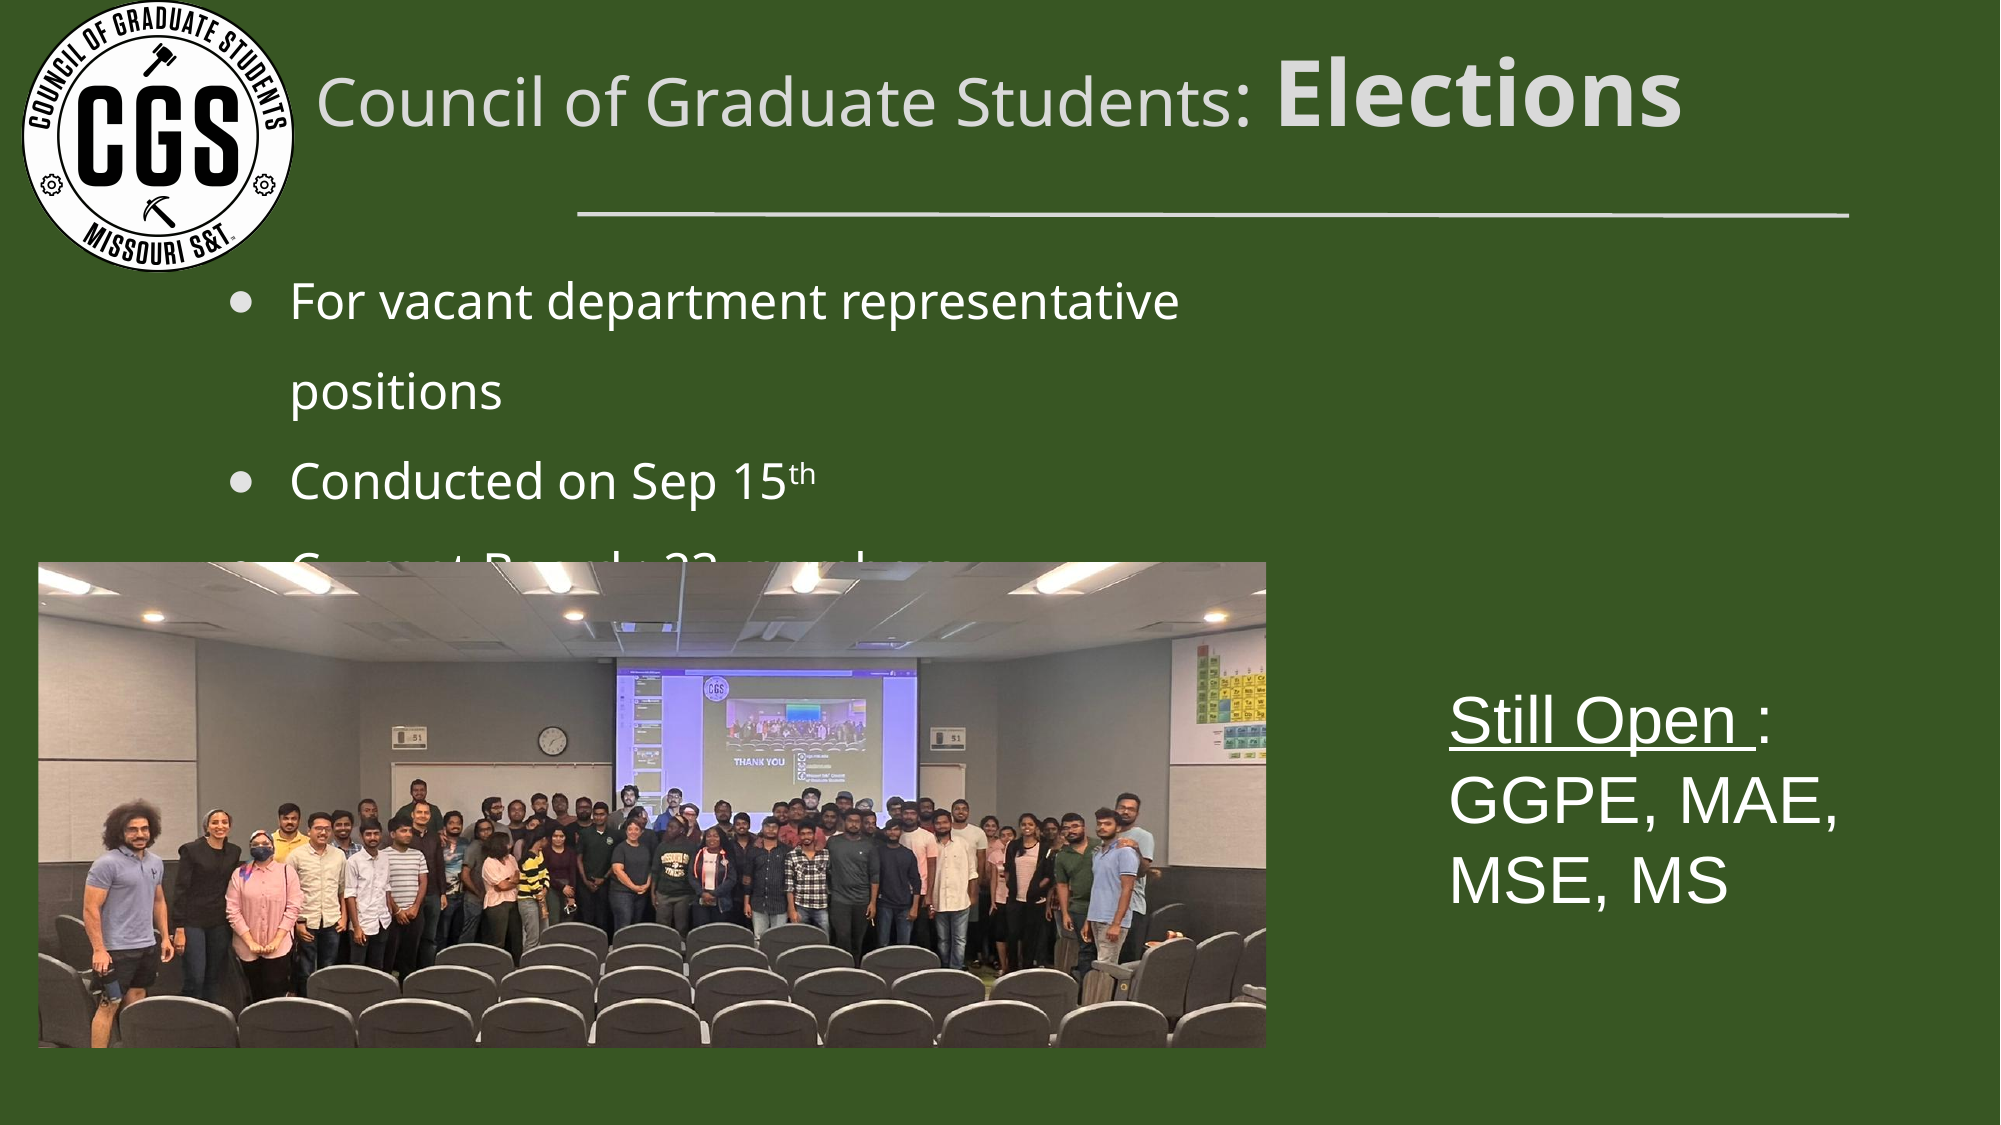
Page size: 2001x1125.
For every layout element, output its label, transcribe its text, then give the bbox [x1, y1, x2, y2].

picture [38, 562, 1267, 1048]
title Council of Graduate Students: Elections [295, 27, 1750, 186]
picture [21, 0, 295, 273]
text_box Still Open : GGPE, MAE, MSE, MS [1433, 669, 1908, 924]
text_box For vacant department representative positions Conducted on Sep 15th Current Board : 23 members [199, 231, 1350, 1008]
